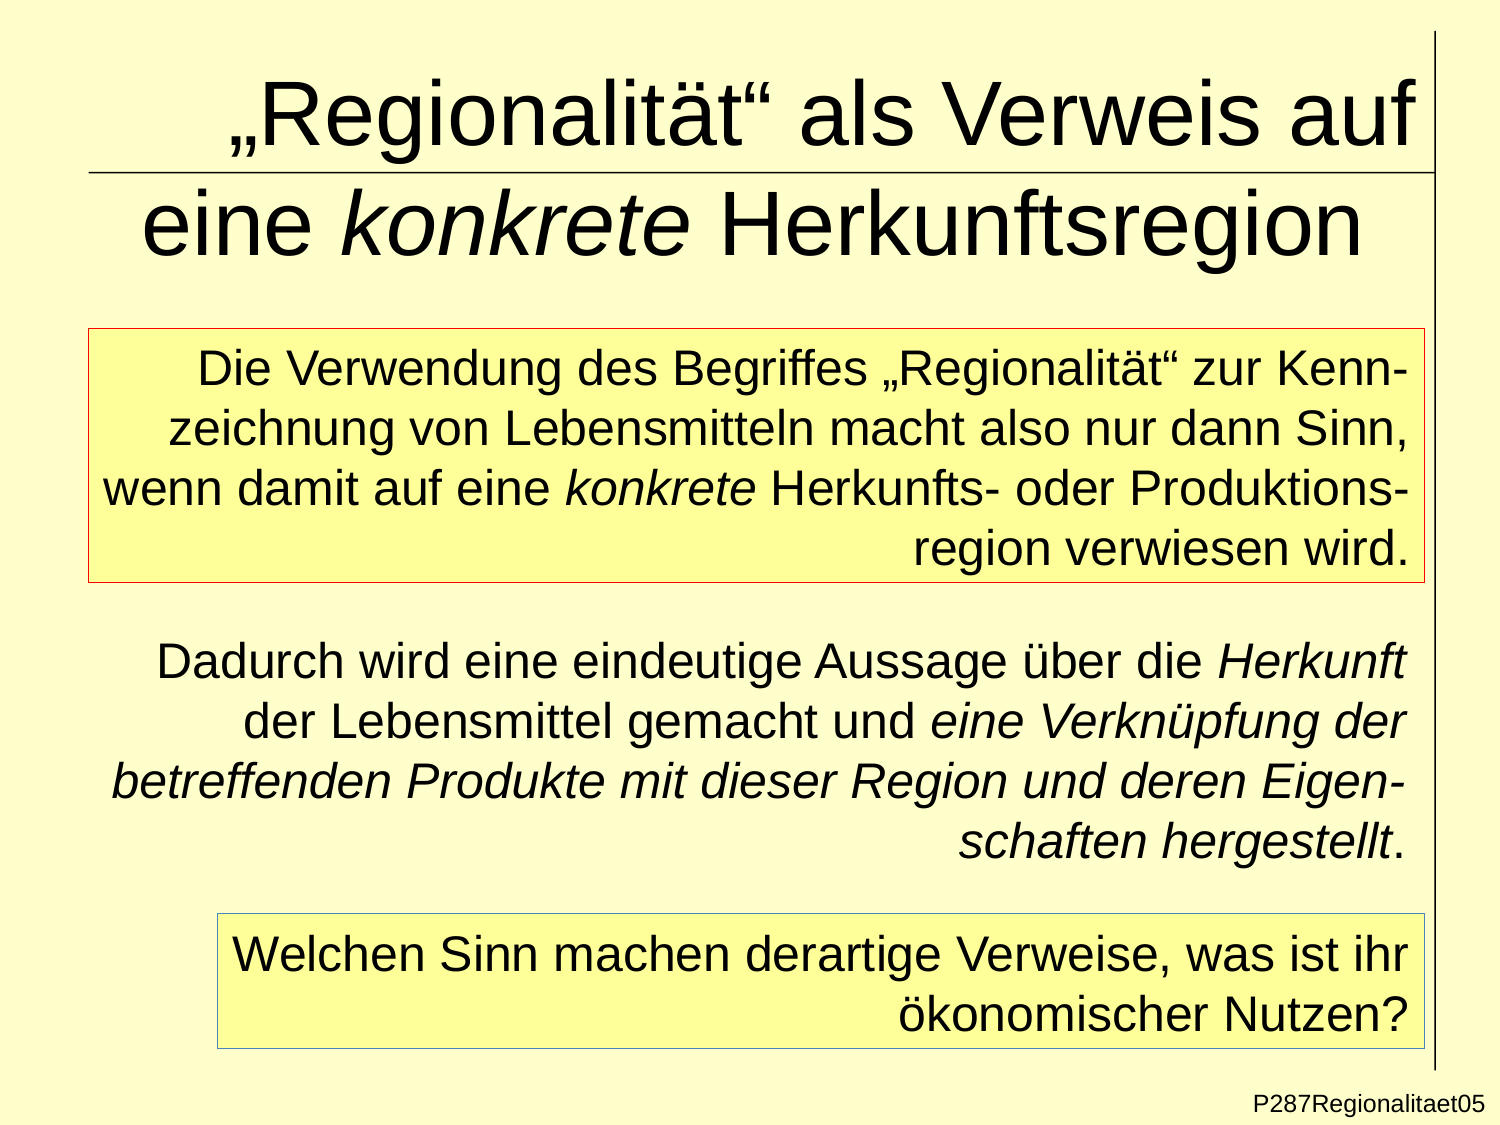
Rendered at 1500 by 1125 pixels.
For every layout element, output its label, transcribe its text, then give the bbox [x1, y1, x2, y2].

text_box P287Regionalitaet05 [1238, 1079, 1500, 1125]
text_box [88, 30, 1436, 1071]
